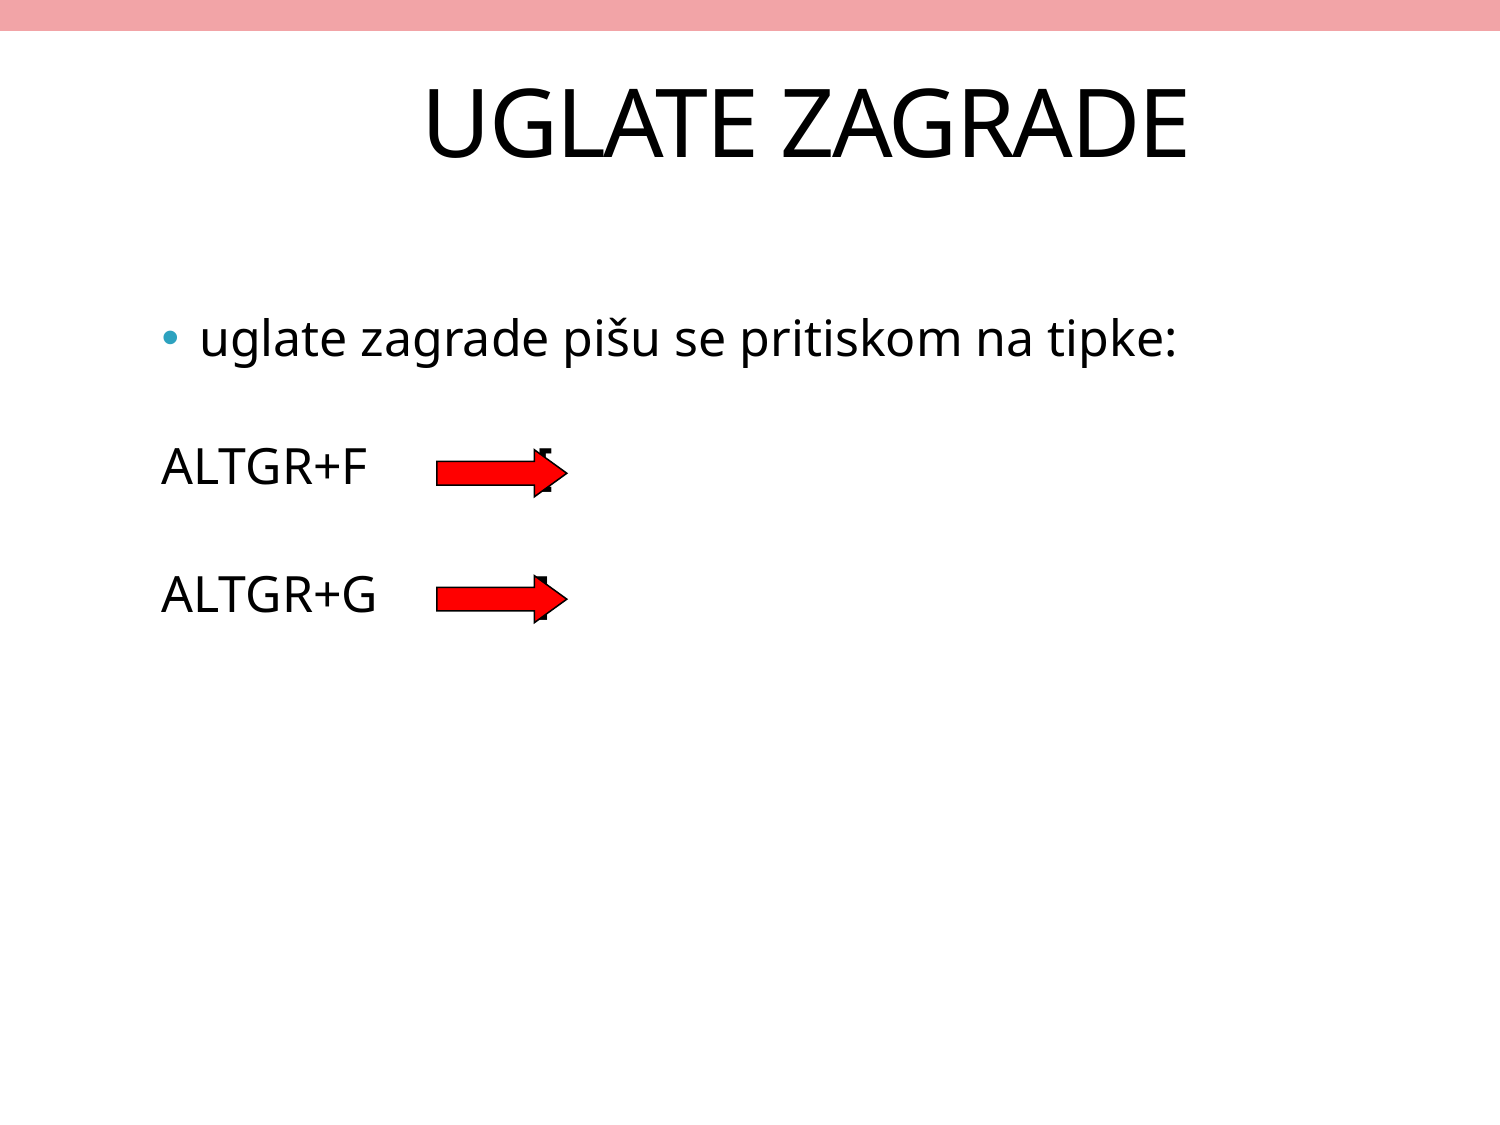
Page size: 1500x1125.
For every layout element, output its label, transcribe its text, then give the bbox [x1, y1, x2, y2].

title UGLATE ZAGRADE [149, 54, 1465, 185]
list uglate zagrade pišu se pritiskom na tipke: ALTGR+F [ ALTGR+G ] [127, 306, 1439, 1059]
text_box [436, 449, 567, 497]
text_box [436, 575, 567, 623]
